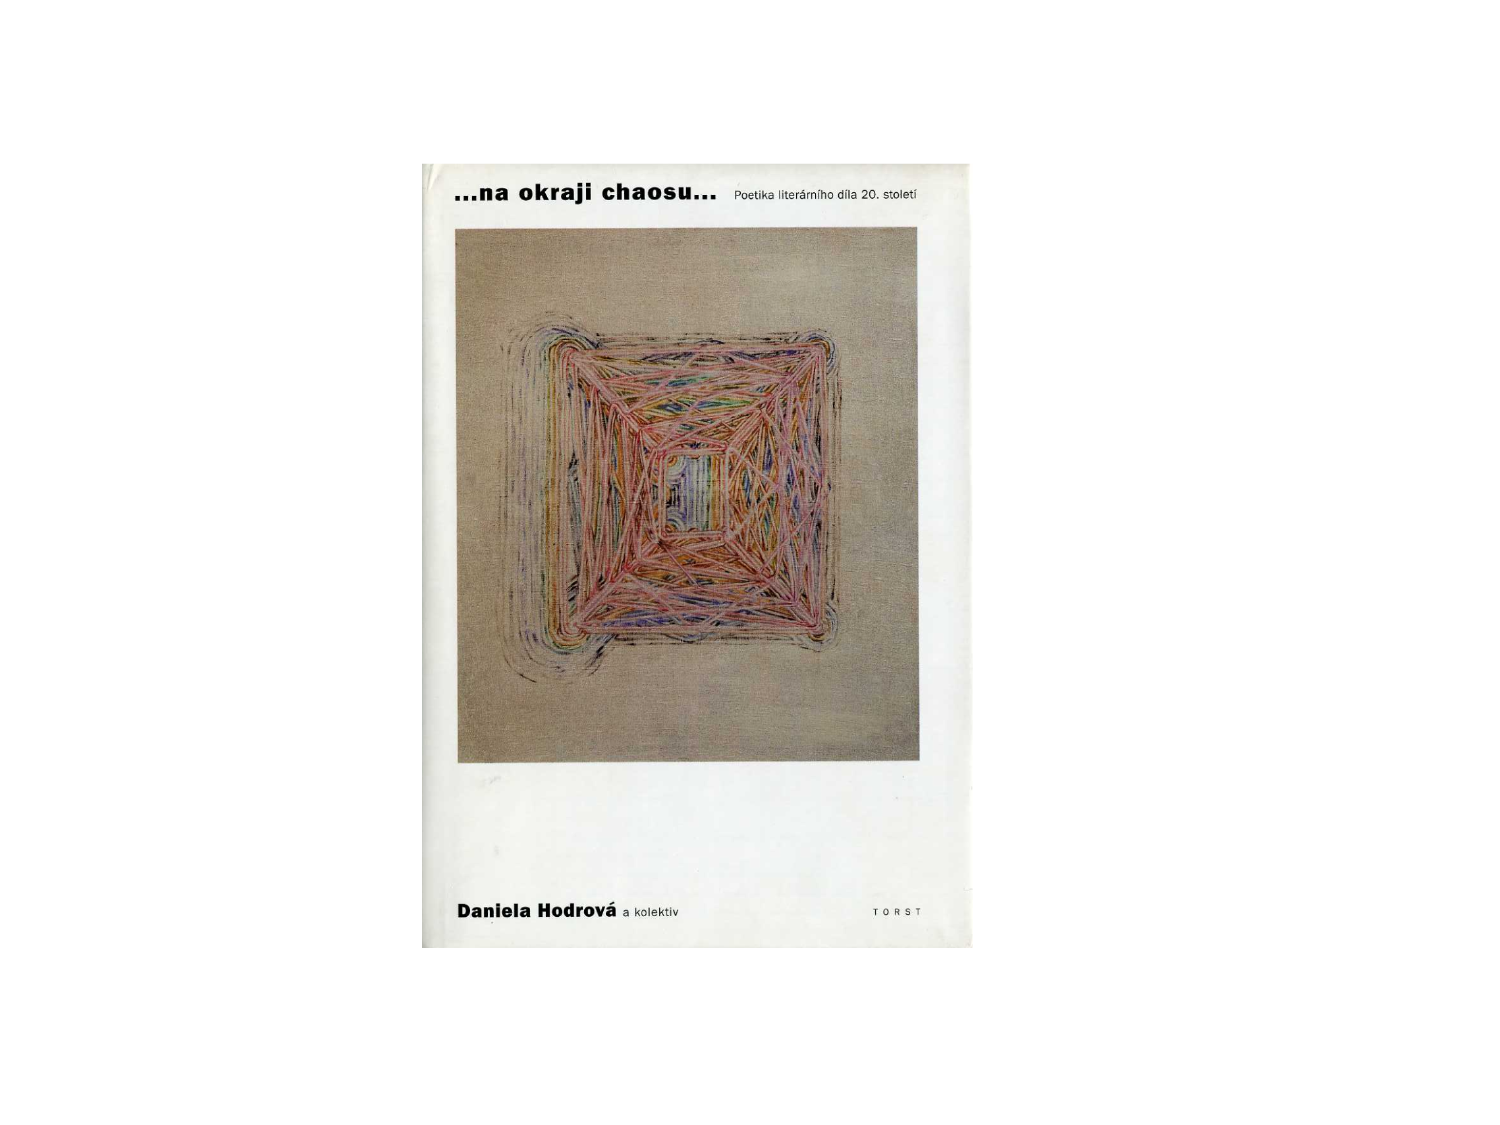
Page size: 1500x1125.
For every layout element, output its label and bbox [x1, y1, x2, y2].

picture [305, 164, 1090, 947]
